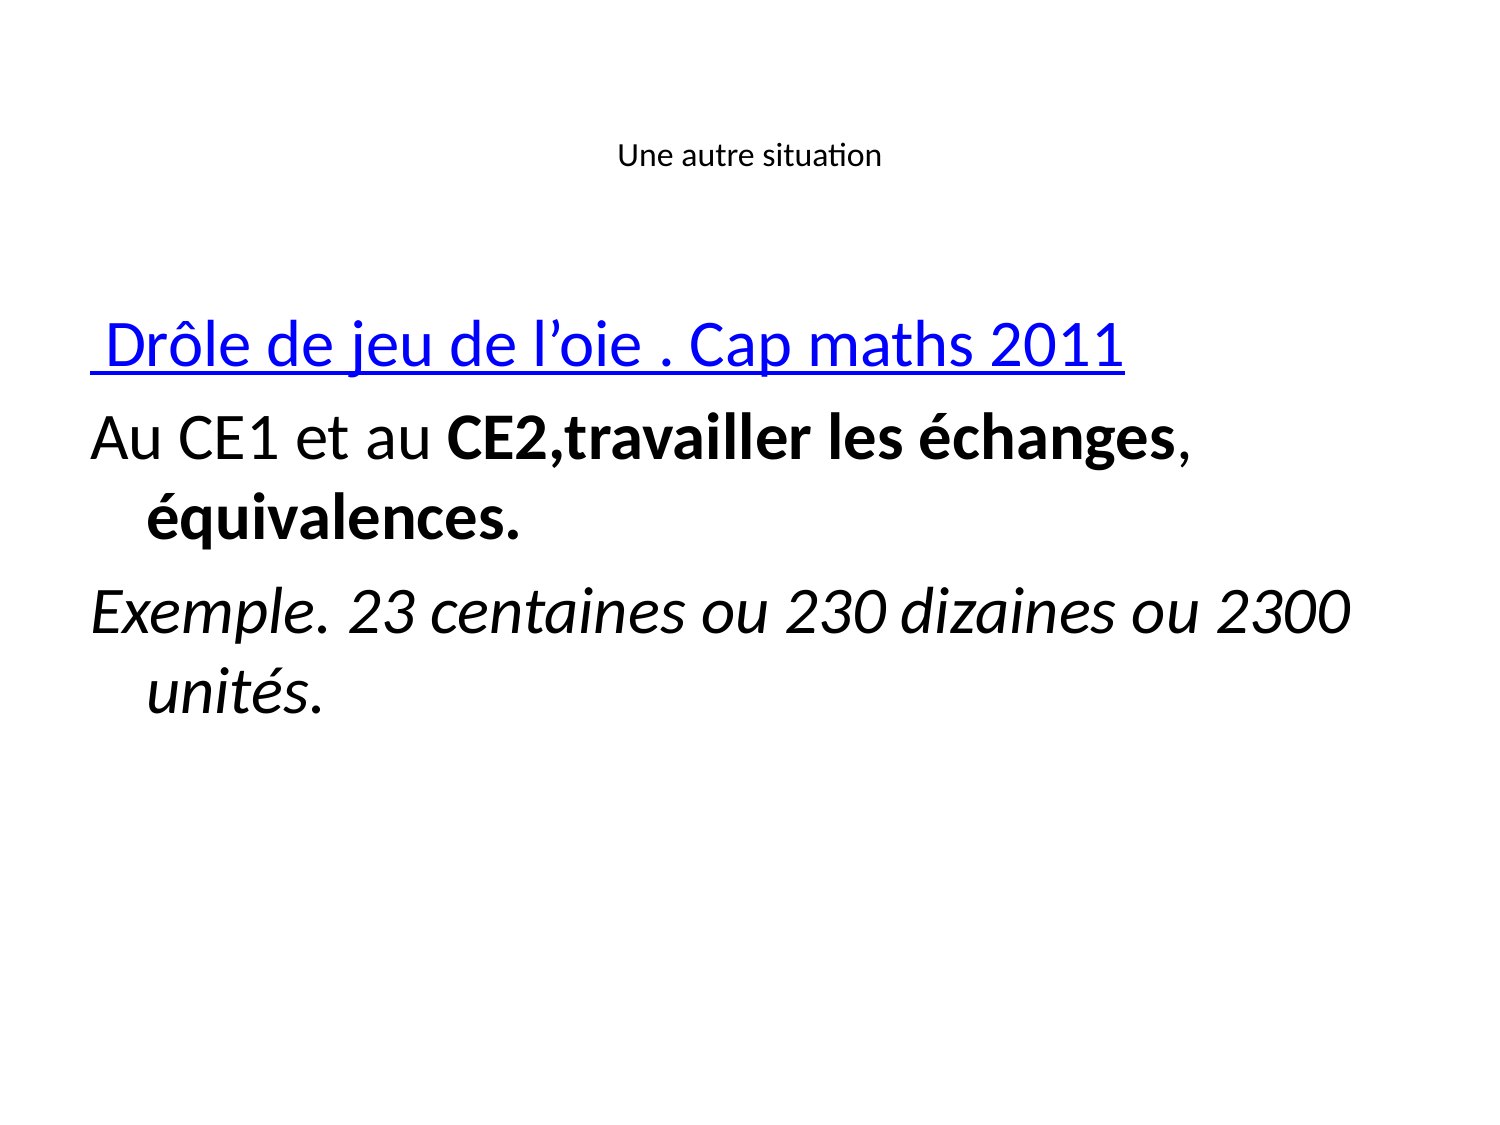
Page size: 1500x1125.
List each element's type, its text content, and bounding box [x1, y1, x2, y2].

title Une autre situation [75, 117, 1425, 199]
list Drôle de jeu de l’oie . Cap maths 2011 Au CE1 et au CE2,travailler les échanges, équivalences. Exemple. 23 centaines ou 230 dizaines ou 2300 unités. [75, 199, 1425, 1005]
